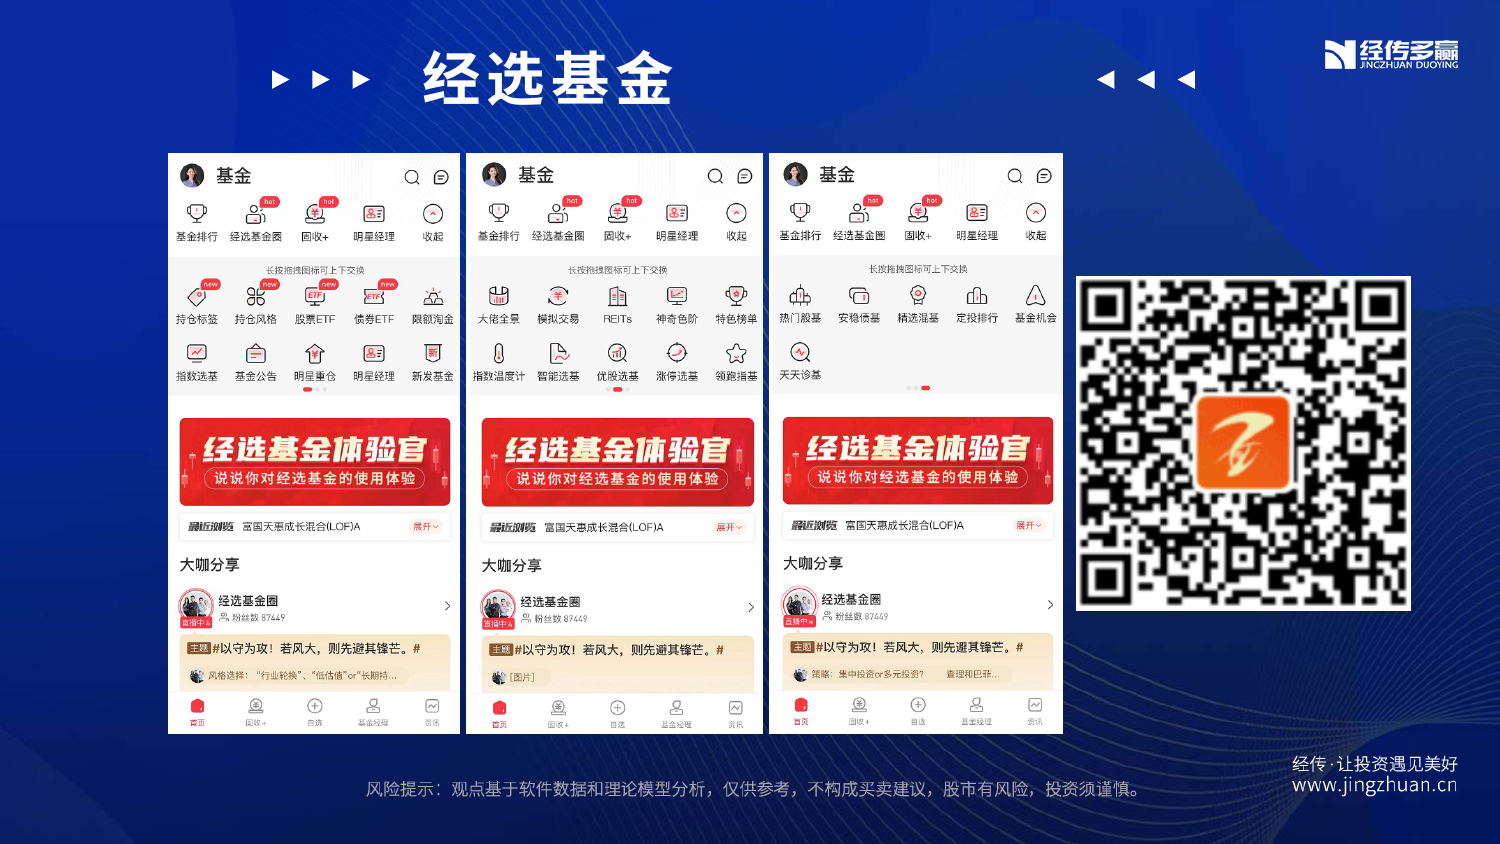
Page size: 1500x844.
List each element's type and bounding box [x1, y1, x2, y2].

text_box [140, 34, 1327, 262]
picture [0, 0, 1500, 844]
